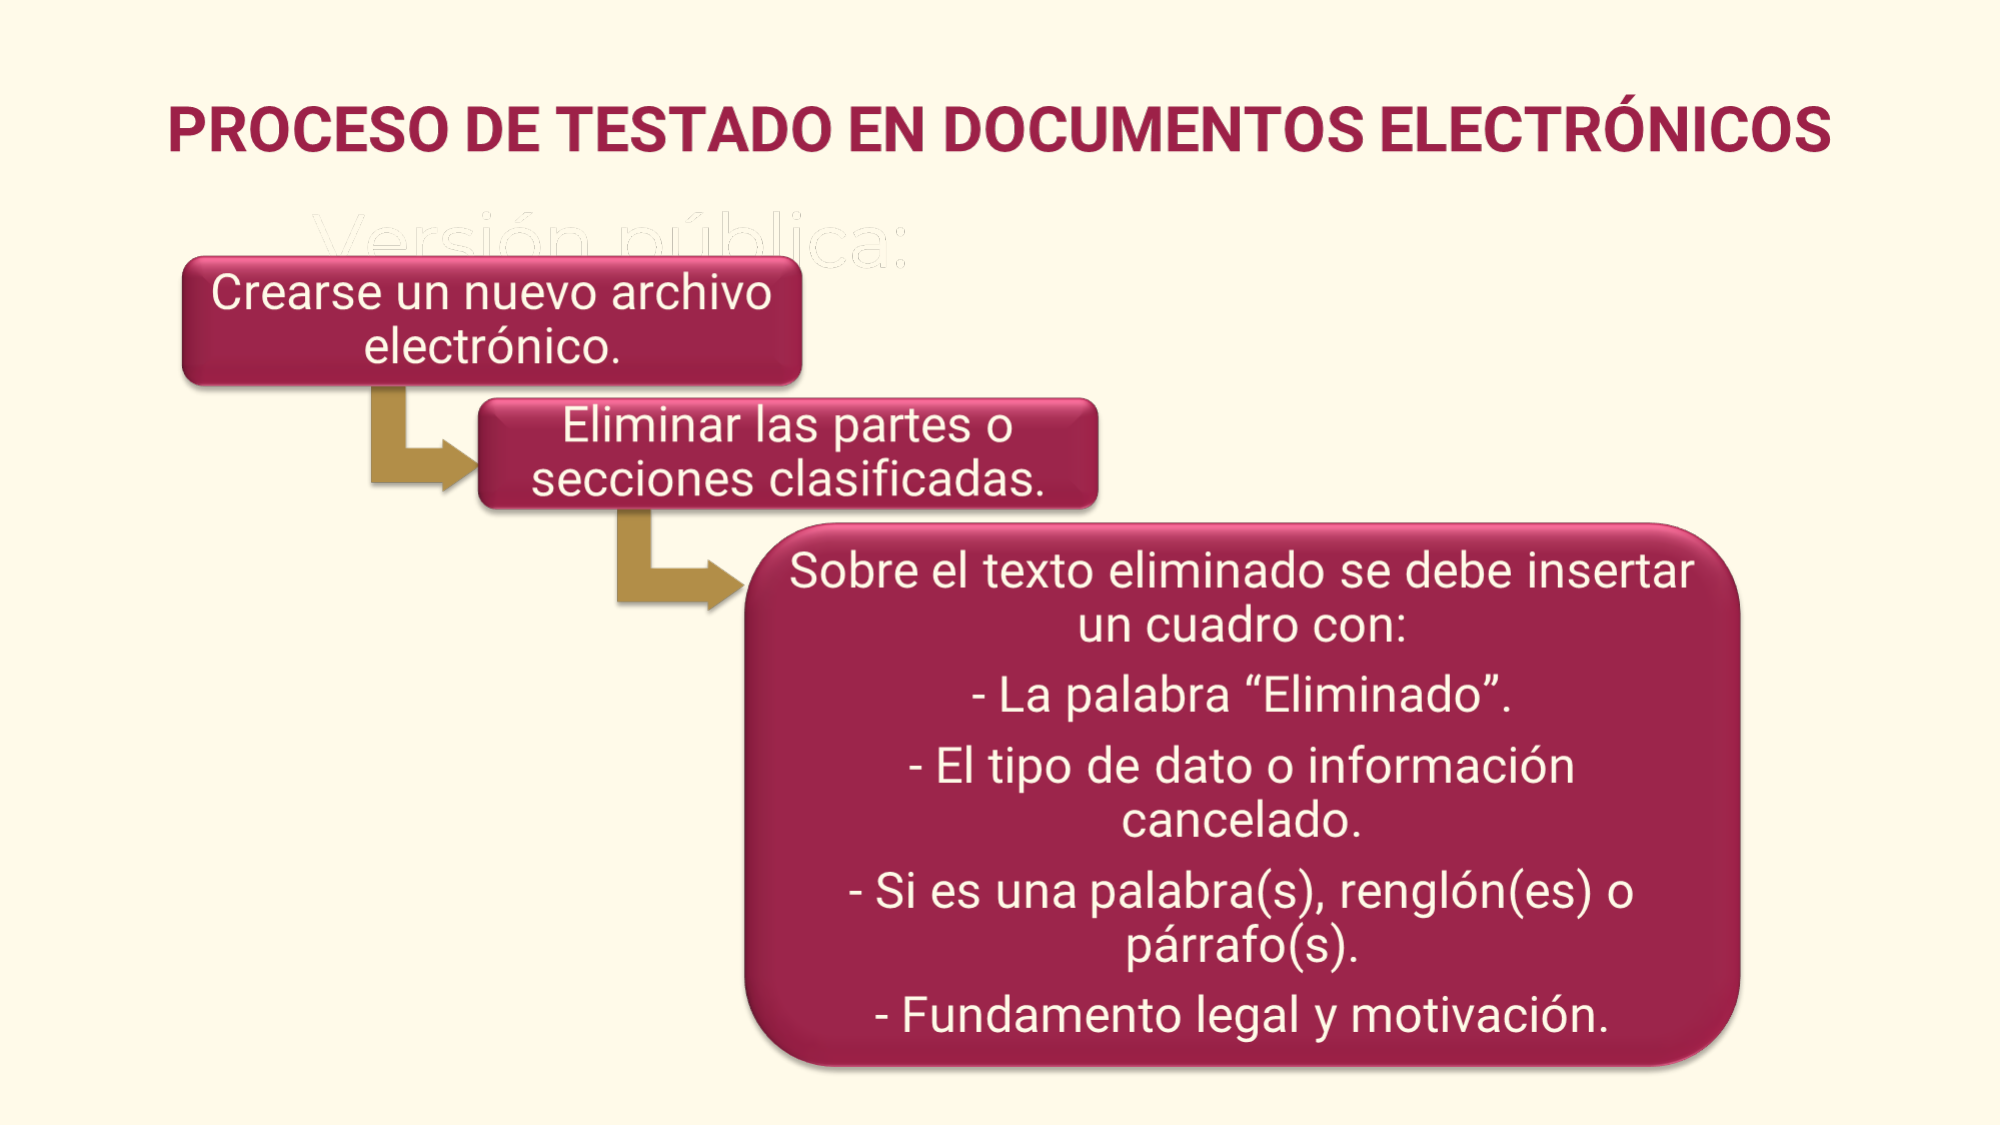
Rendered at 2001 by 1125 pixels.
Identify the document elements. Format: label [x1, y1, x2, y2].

picture [61, 43, 1939, 1081]
